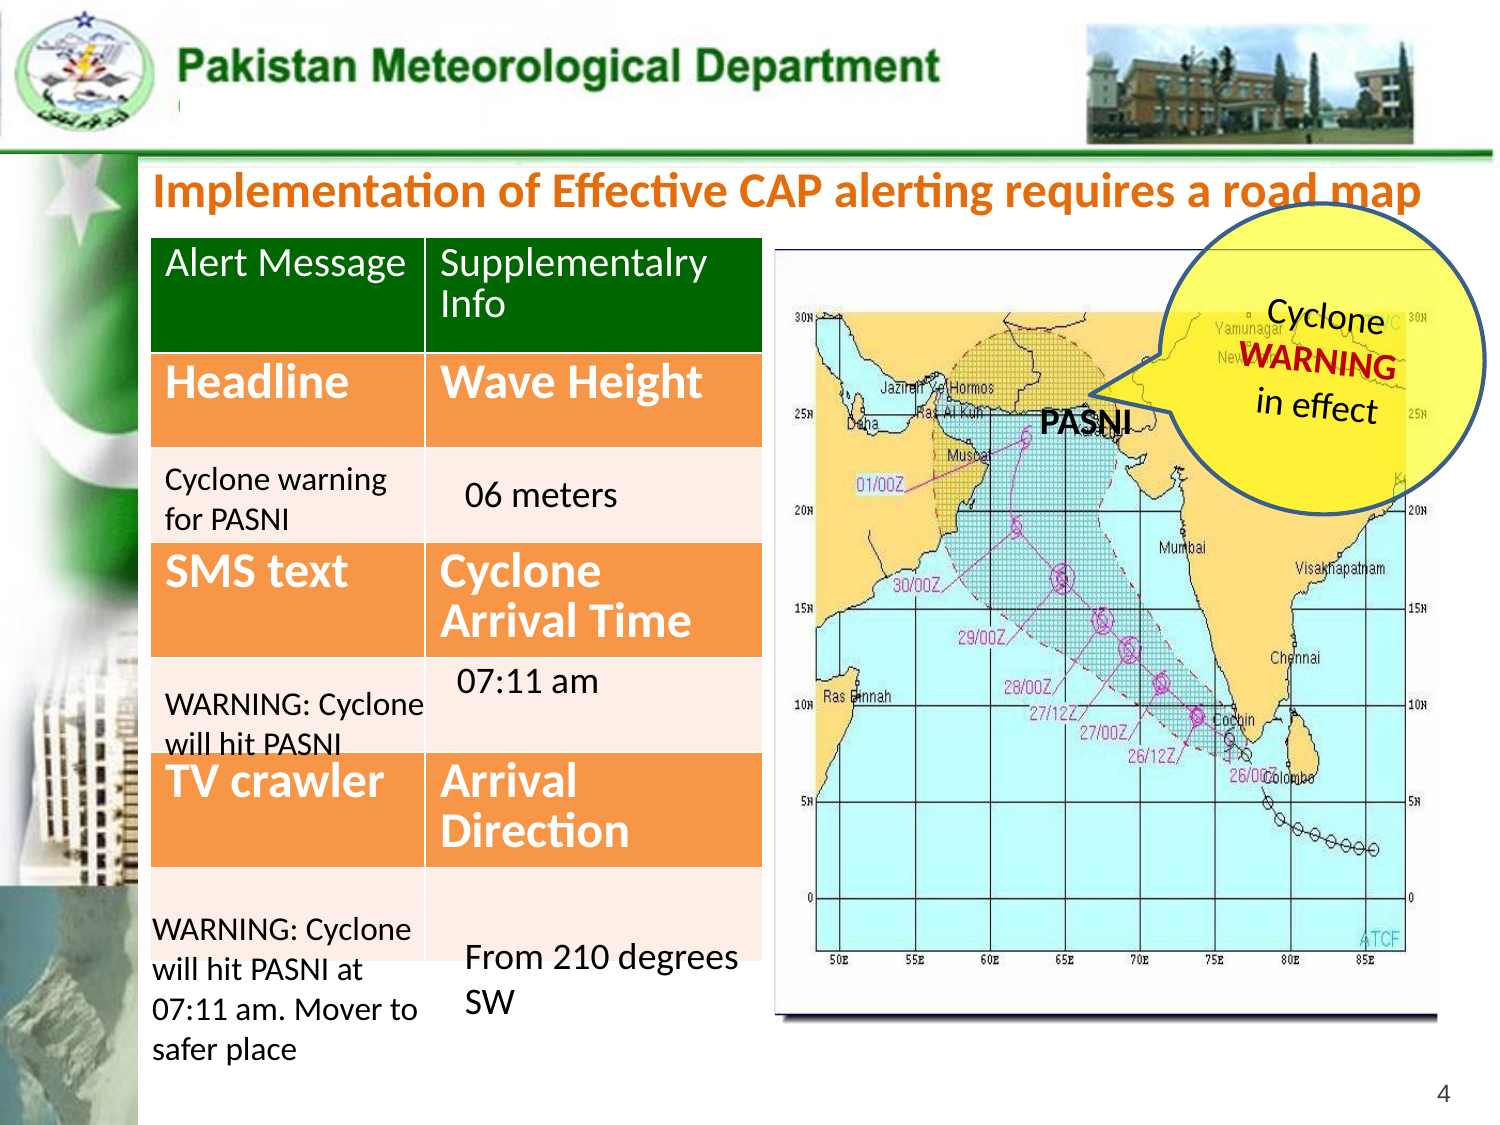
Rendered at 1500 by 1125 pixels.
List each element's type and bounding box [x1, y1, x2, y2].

text_box [0, 0, 1500, 1125]
picture [774, 249, 1438, 1026]
